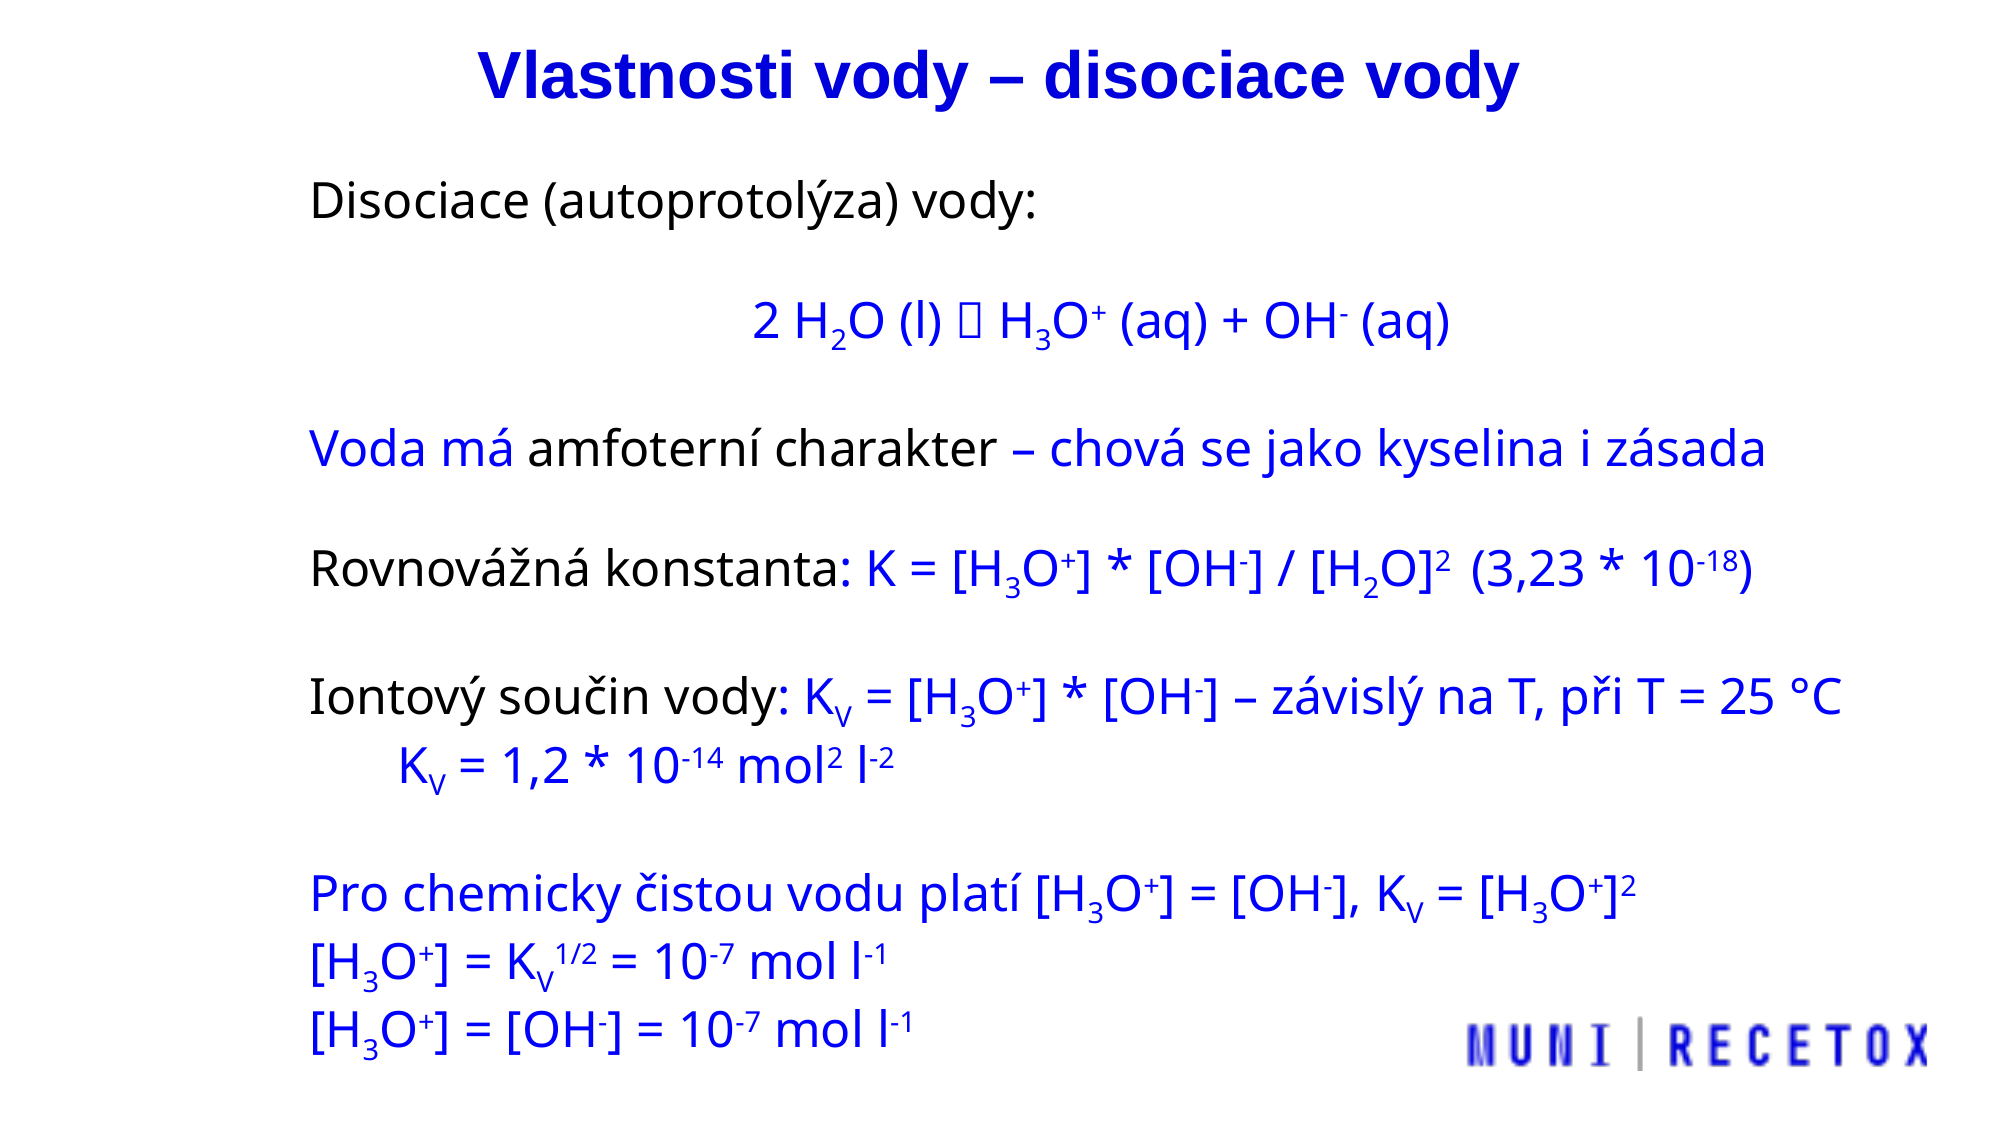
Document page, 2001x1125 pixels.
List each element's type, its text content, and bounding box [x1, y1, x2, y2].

text_box Vlastnosti vody – disociace vody [362, 31, 1638, 132]
text_box Disociace (autoprotolýza) vody: 2 H2O (l)  H3O+ (aq) + OH- (aq) Voda má amfoterní charakter – chová se jako kyselina i zásada Rovnovážná konstanta: K = [H3O+] * [OH-] / [H2O]2 (3,23 * 10-18) Iontový součin vody: KV = [H3O+] * [OH-] – závislý na T, při T = 25 °C KV = 1,2 * 10-14 mol2 l-2 Pro chemicky čistou vodu platí [H3O+] = [OH-], KV = [H3O+]2 [H3O+] = KV1/2 = 10-7 mol l-1 [H3O+] = [OH-] = 10-7 mol l-1 [279, 160, 1909, 1074]
